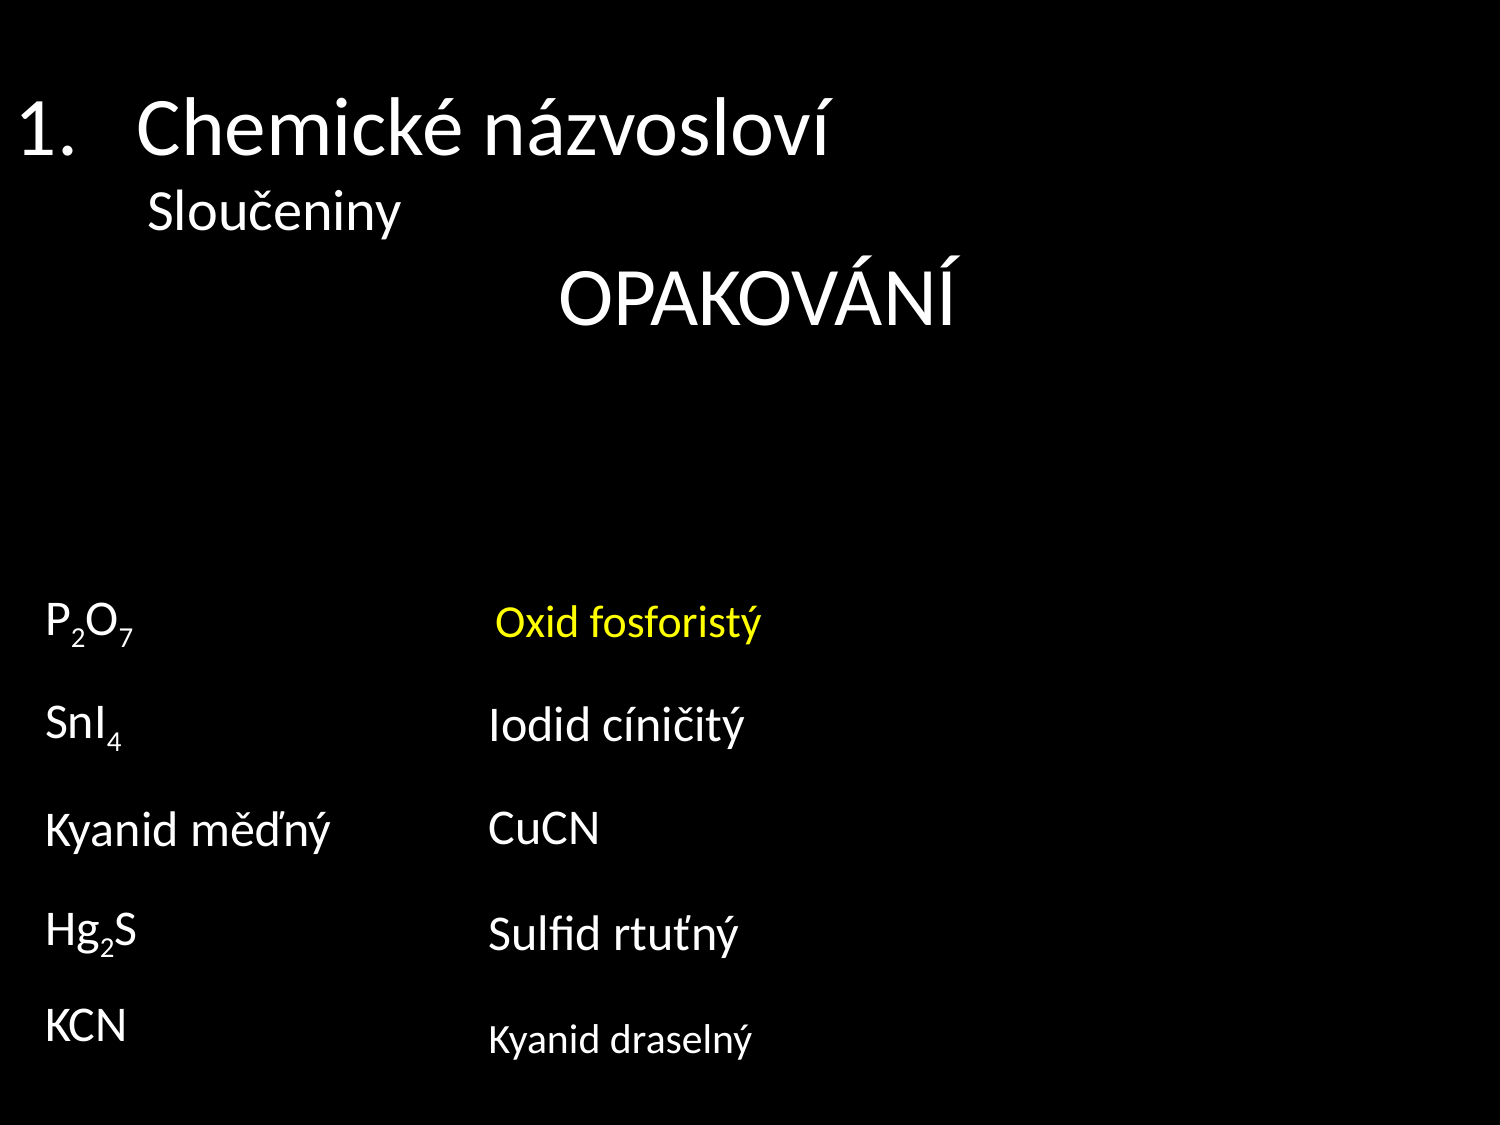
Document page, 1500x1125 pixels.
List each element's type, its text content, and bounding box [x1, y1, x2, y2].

text_box Iodid cíničitý [473, 668, 790, 772]
text_box Oxid fosforistý [479, 567, 797, 672]
text_box Kyanid draselný [473, 985, 790, 1090]
text_box KCN [29, 969, 588, 1074]
text_box Sulfid rtuťný [473, 878, 790, 983]
text_box P2O7 [29, 567, 479, 670]
text_box Hg2S [29, 877, 588, 969]
text_box SnI4 [29, 670, 473, 773]
text_box Chemické názvosloví Sloučeniny OPAKOVÁNÍ [0, 0, 1500, 516]
text_box CuCN [473, 772, 790, 877]
text_box Kyanid měďný [29, 773, 473, 877]
